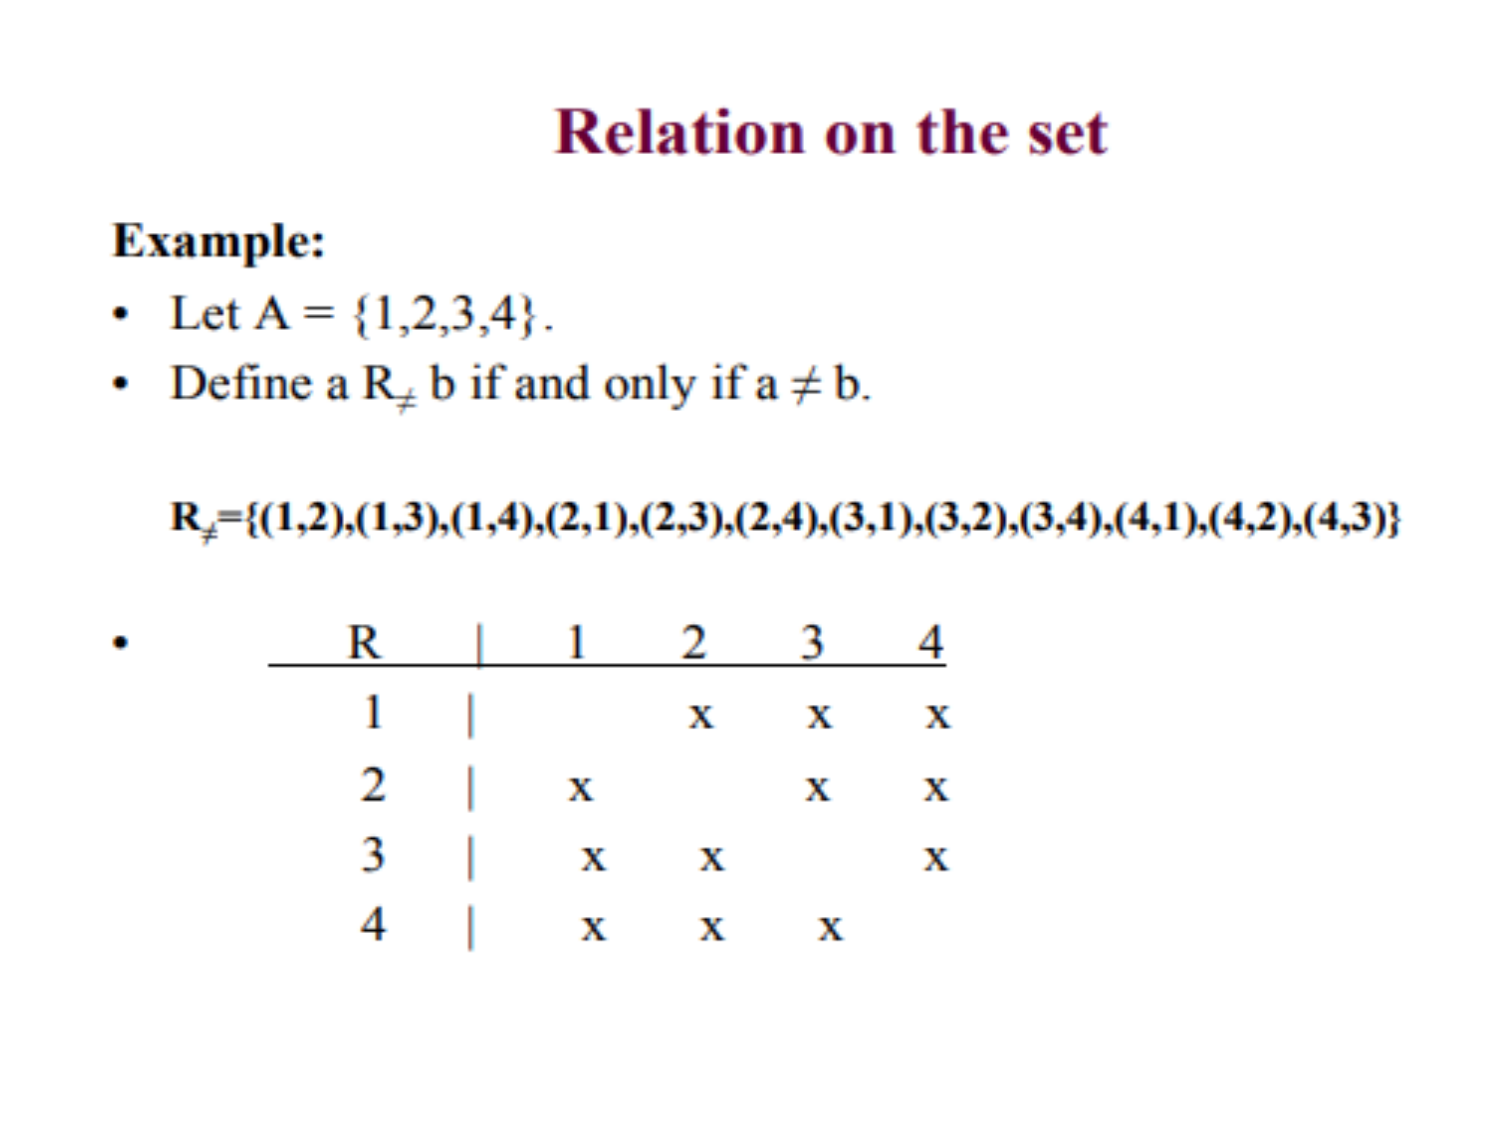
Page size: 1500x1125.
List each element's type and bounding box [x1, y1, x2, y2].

list [87, 87, 1488, 1026]
